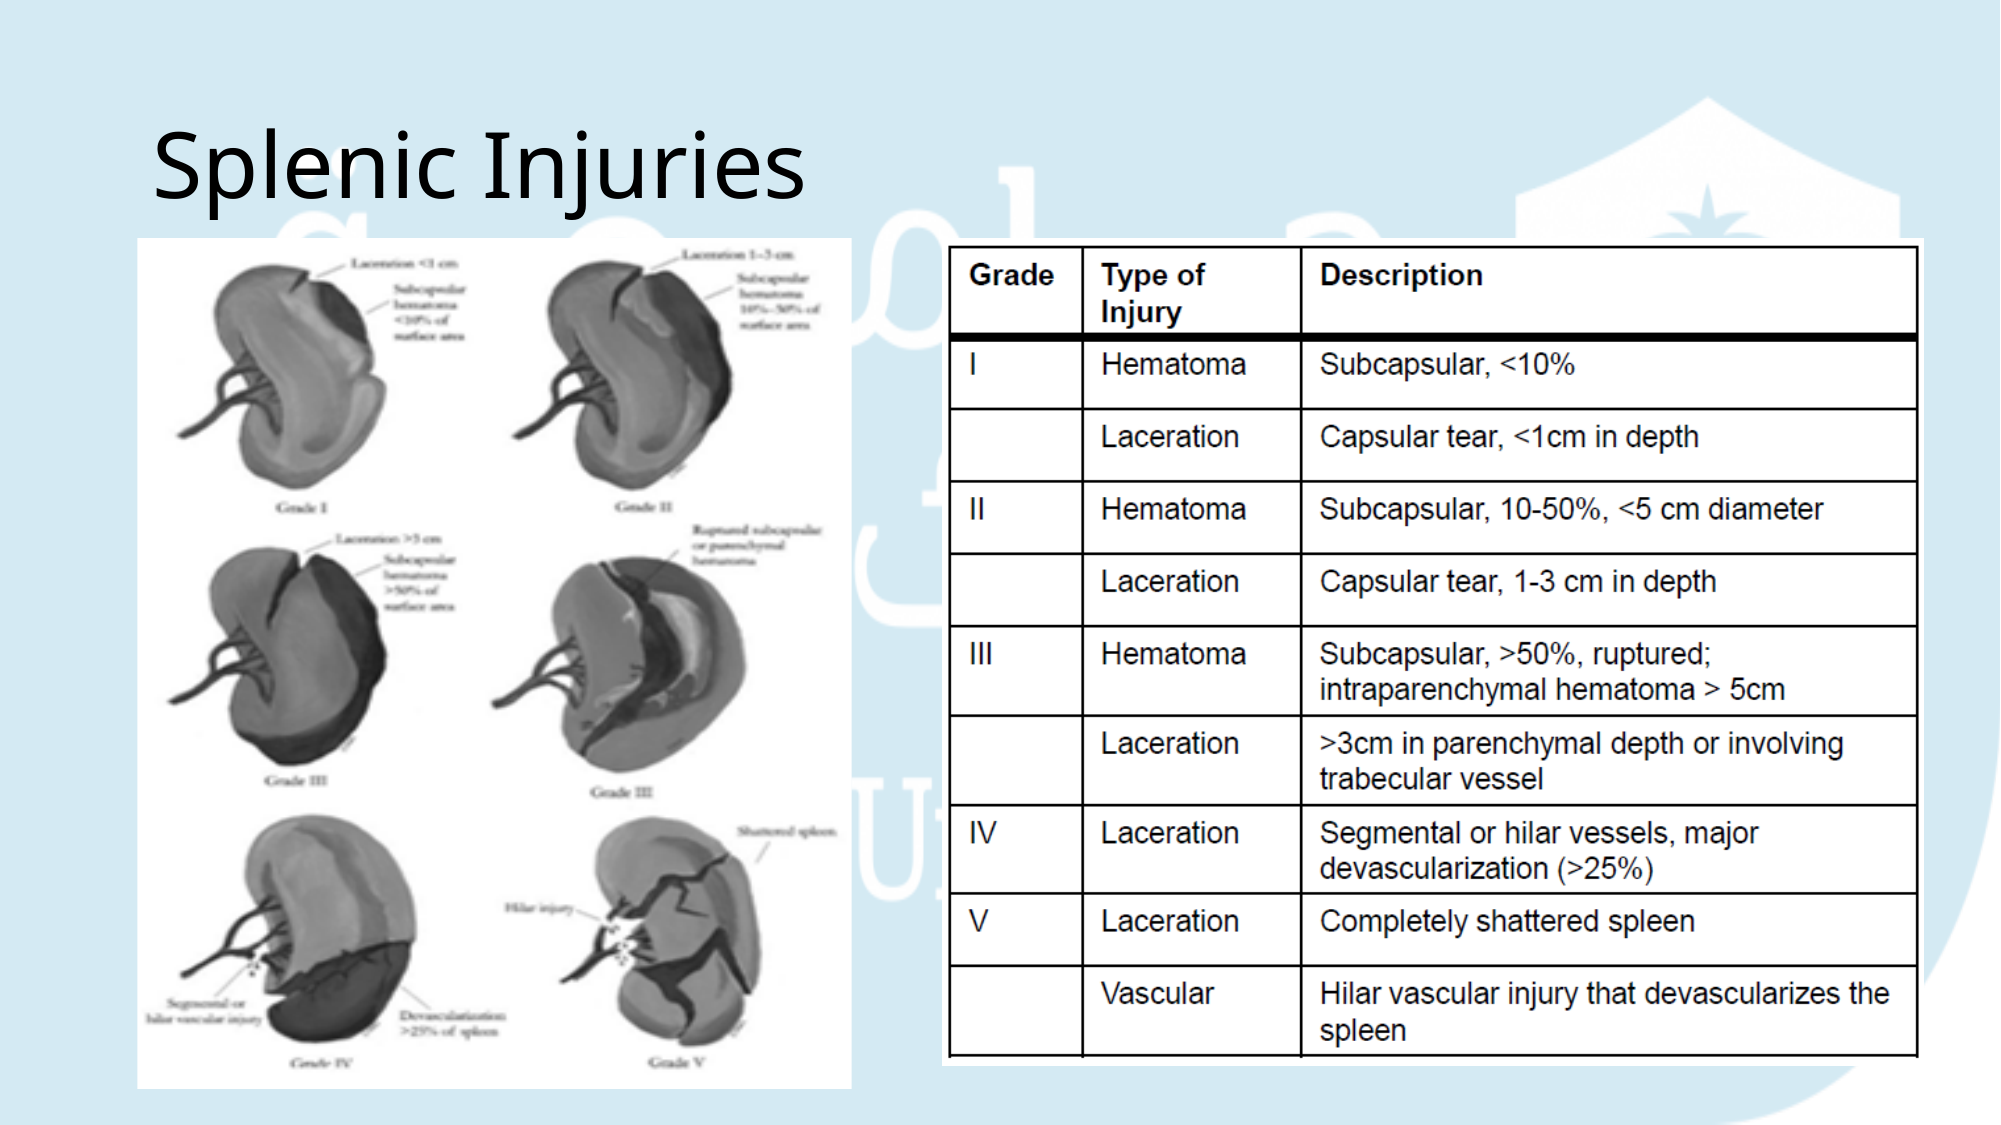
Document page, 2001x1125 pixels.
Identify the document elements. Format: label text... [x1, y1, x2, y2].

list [942, 238, 1924, 1066]
picture [137, 238, 852, 1089]
title Splenic Injuries [137, 59, 1863, 278]
